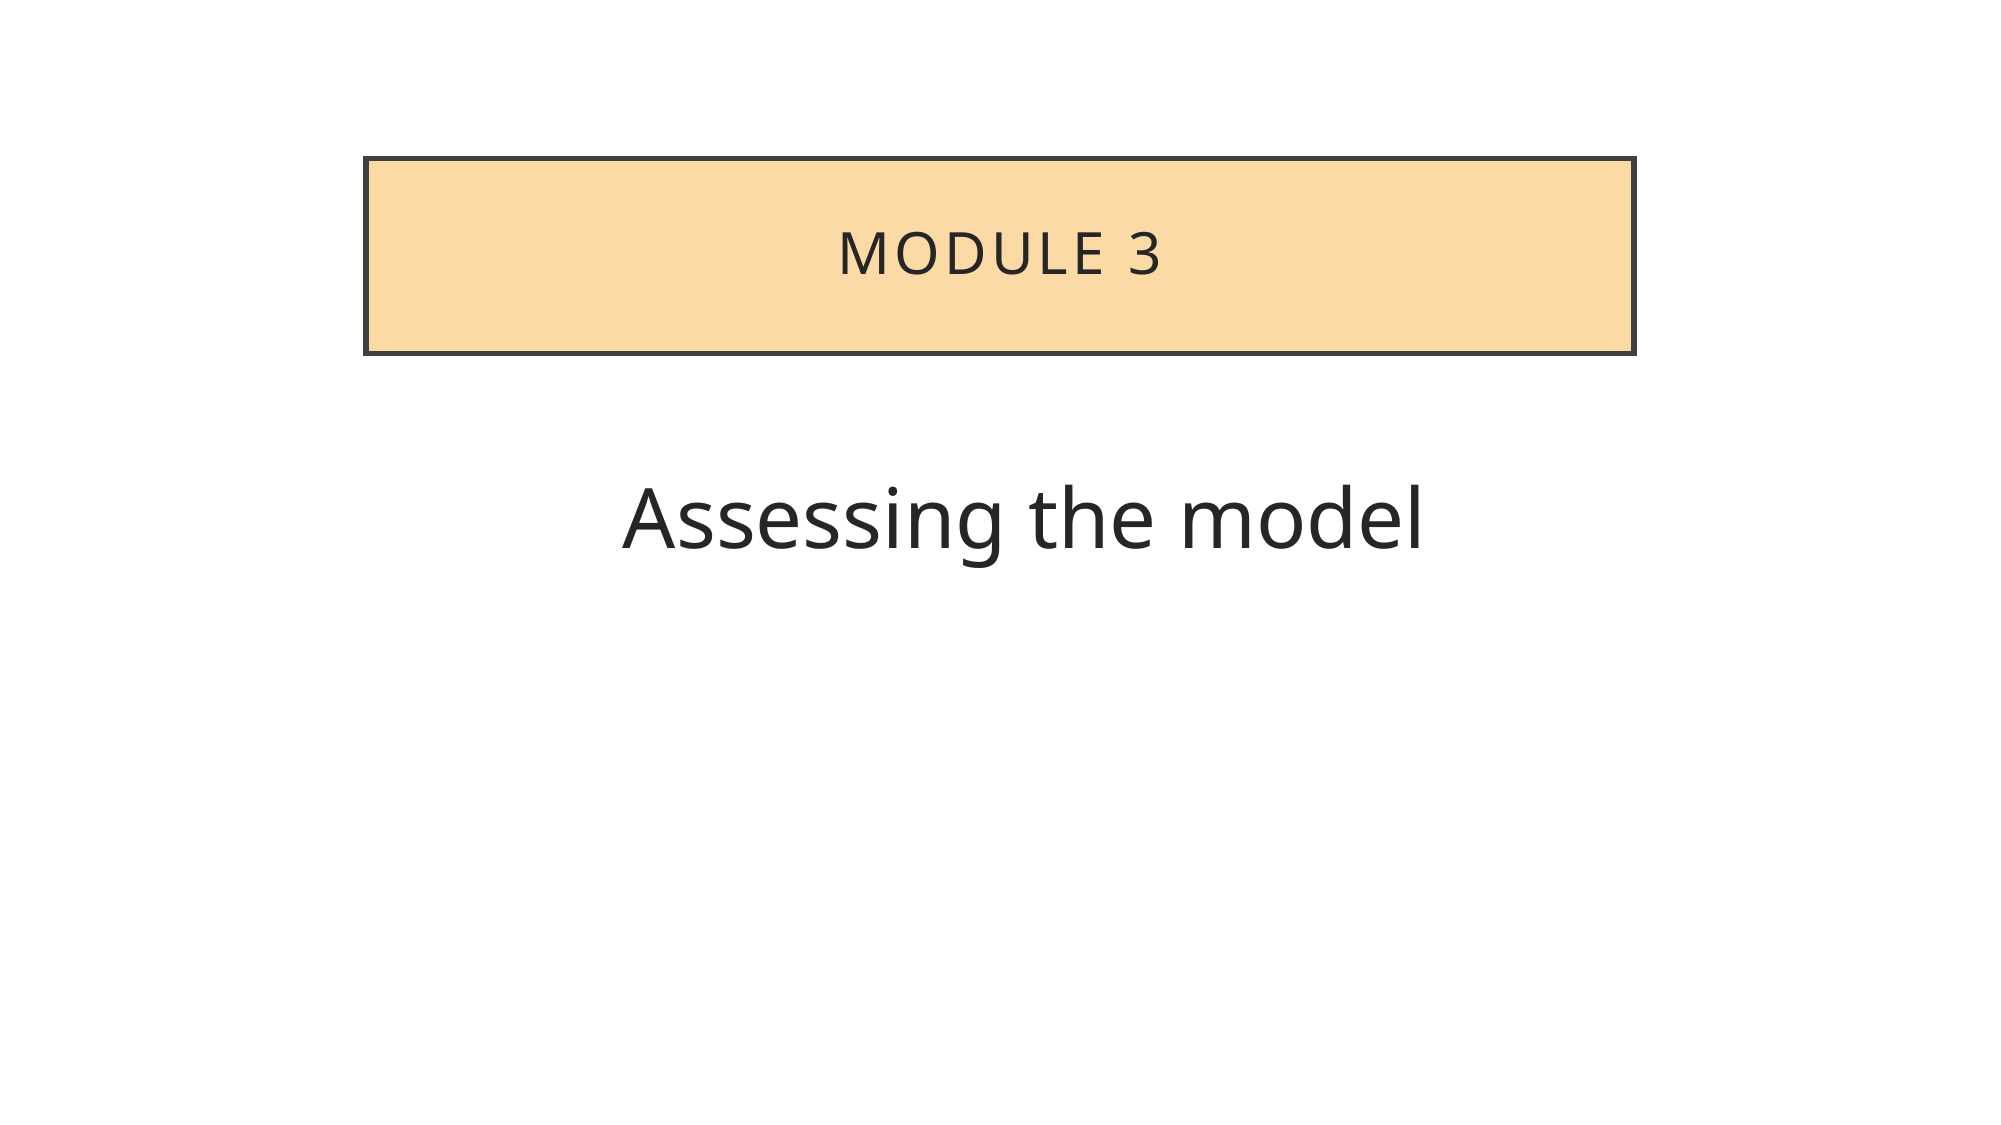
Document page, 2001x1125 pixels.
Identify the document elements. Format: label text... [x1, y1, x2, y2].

text_box Assessing the model [391, 457, 1659, 967]
title Module 3 [363, 156, 1637, 356]
